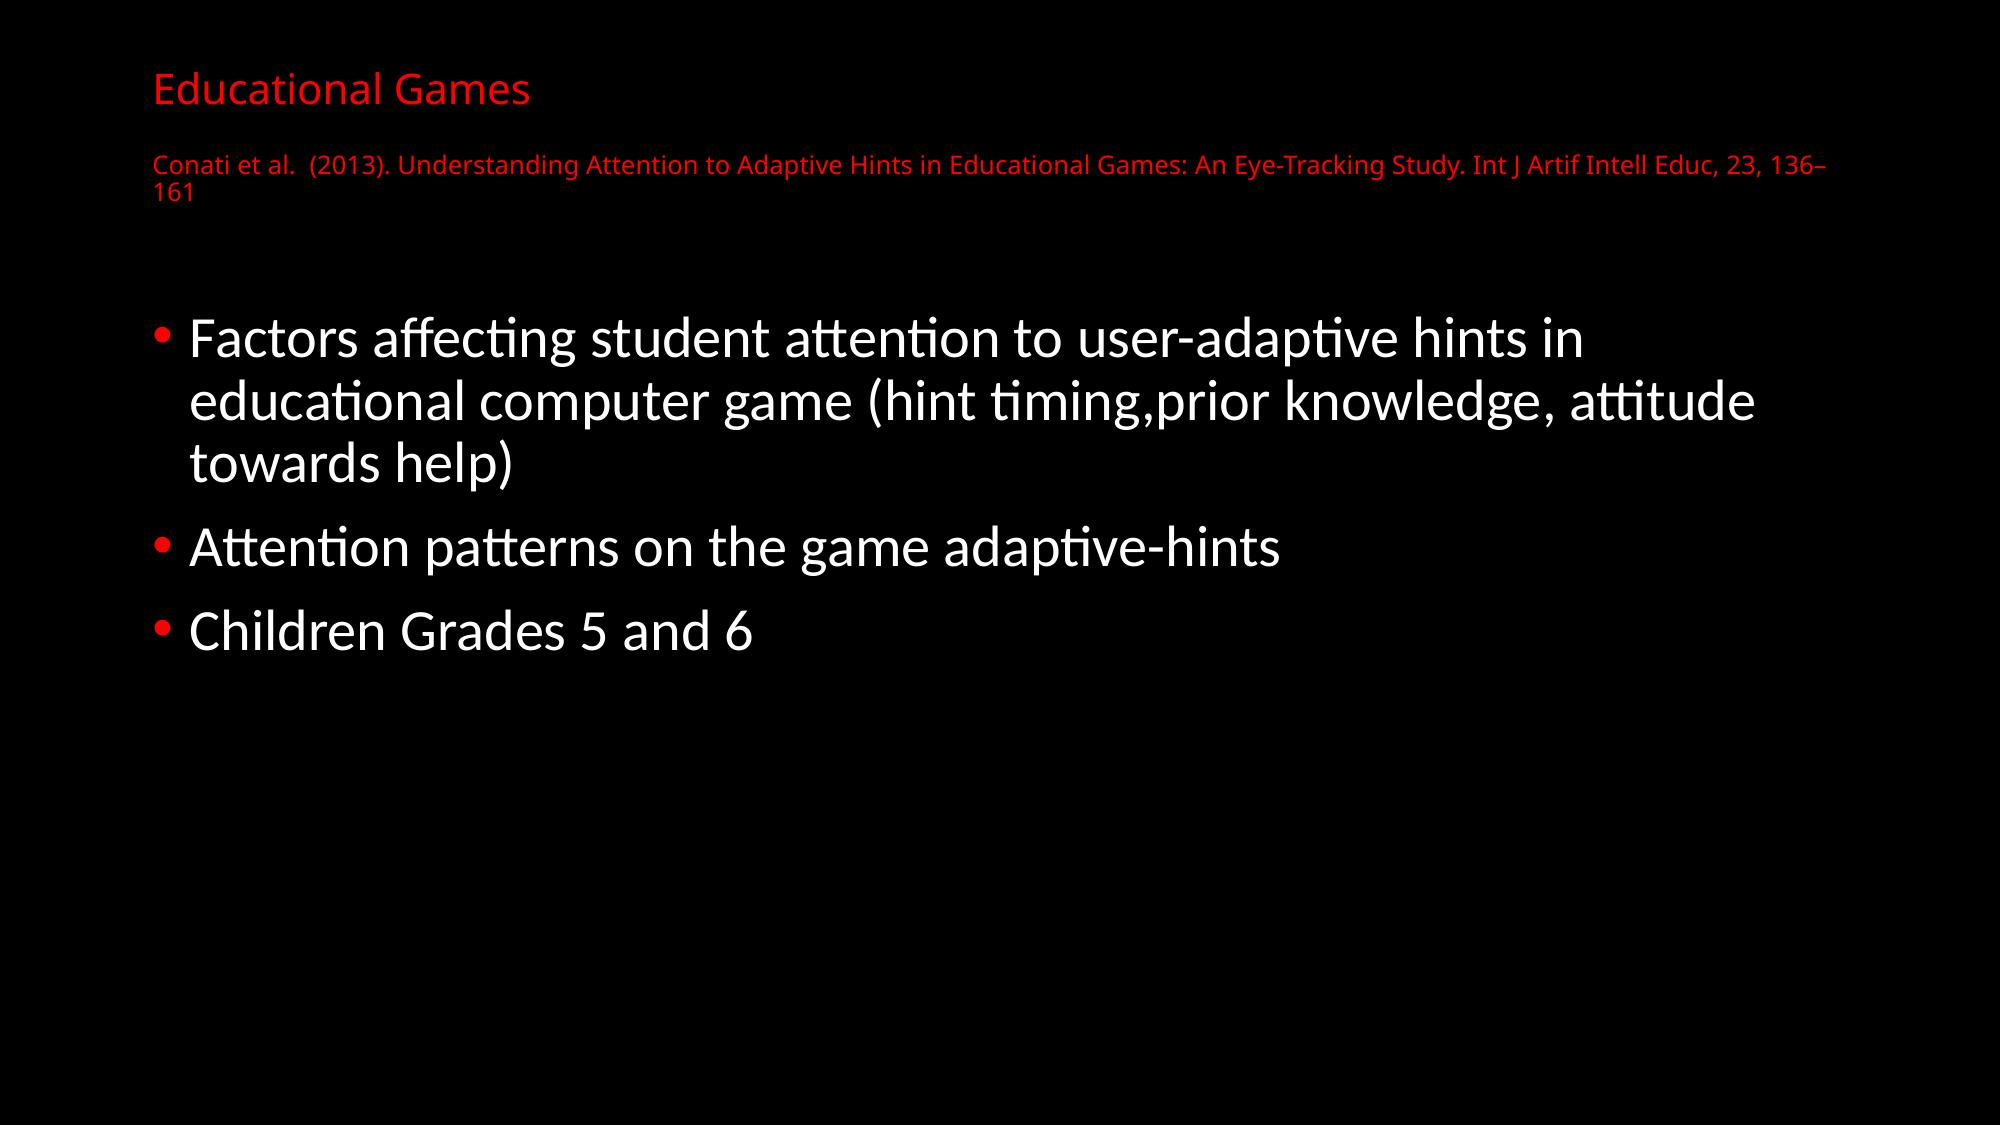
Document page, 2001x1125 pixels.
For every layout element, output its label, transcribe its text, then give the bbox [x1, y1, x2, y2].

title Educational Games Conati et al. (2013). Understanding Attention to Adaptive Hints in Educational Games: An Eye-Tracking Study. Int J Artif Intell Educ, 23, 136–161 [137, 59, 1863, 278]
list Factors affecting student attention to user-adaptive hints in educational computer game (hint timing,prior knowledge, attitude towards help) Attention patterns on the game adaptive-hints Children Grades 5 and 6 [137, 299, 1863, 1014]
